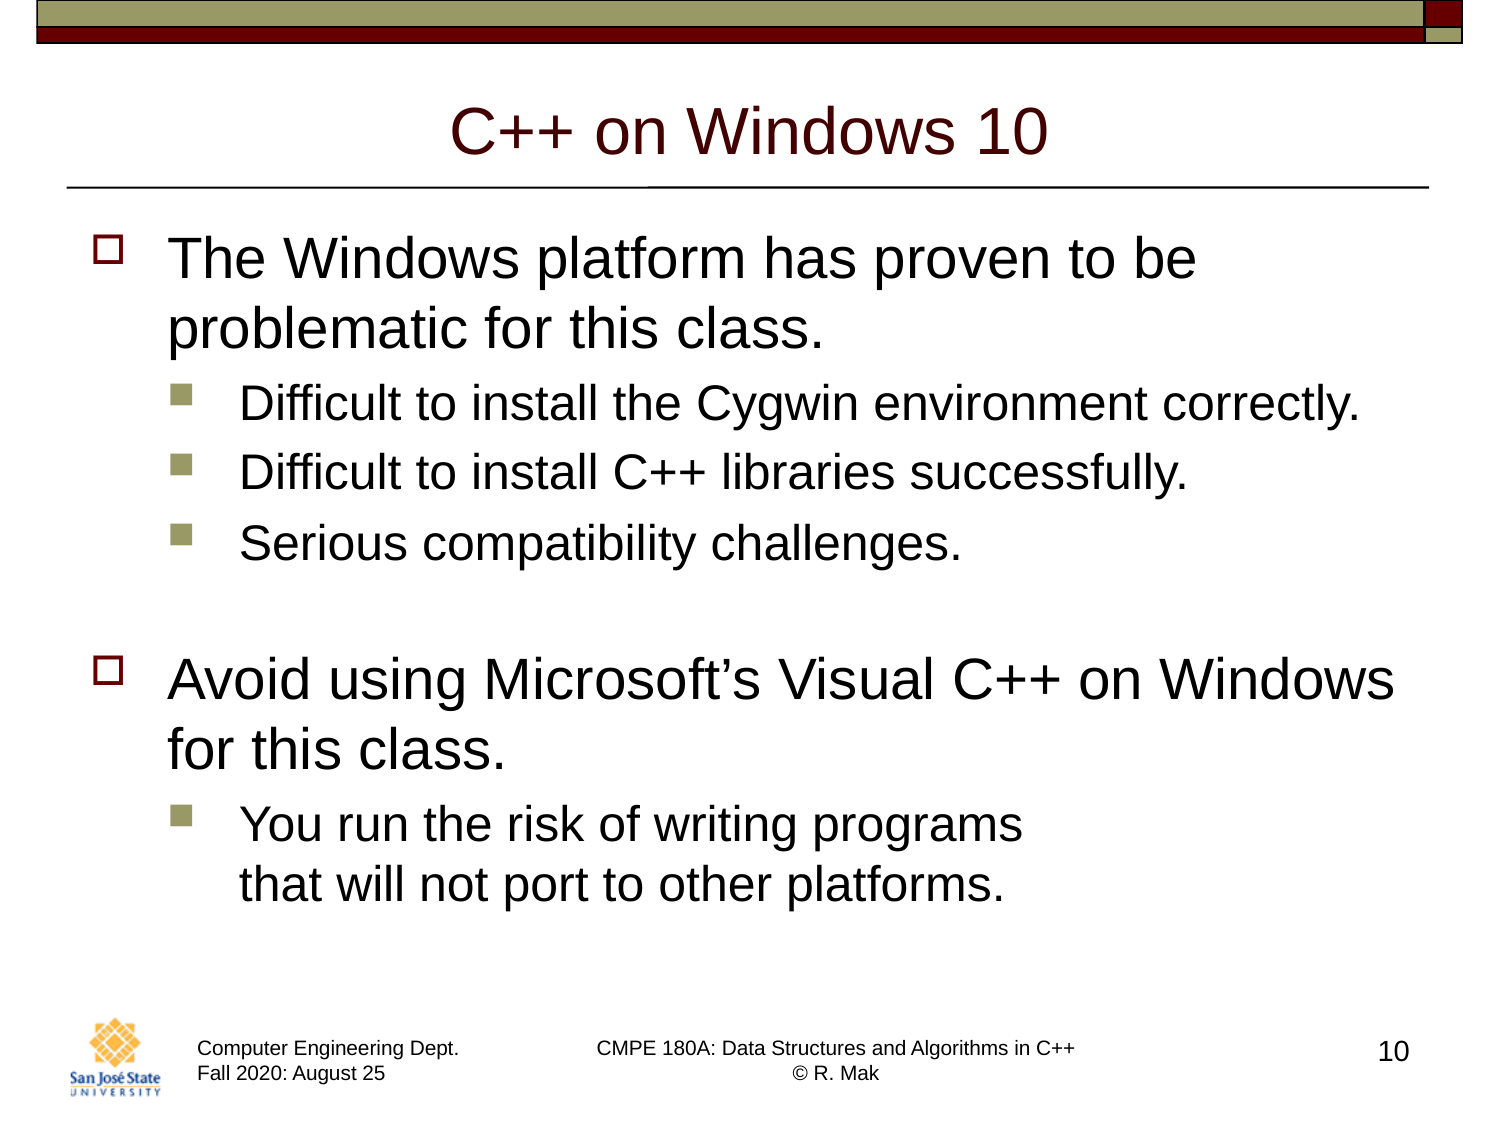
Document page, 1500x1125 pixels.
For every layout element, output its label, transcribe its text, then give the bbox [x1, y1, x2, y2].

title C++ on Windows 10 [75, 67, 1425, 175]
slide_number 10 [1320, 1025, 1425, 1100]
list The Windows platform has proven to be problematic for this class. Difficult to install the Cygwin environment correctly. Difficult to install C++ libraries successfully. Serious compatibility challenges. Avoid using Microsoft’s Visual C++ on Windows for this class. You run the risk of writing programs that will not port to other platforms. [75, 212, 1425, 1006]
picture [60, 1012, 166, 1112]
